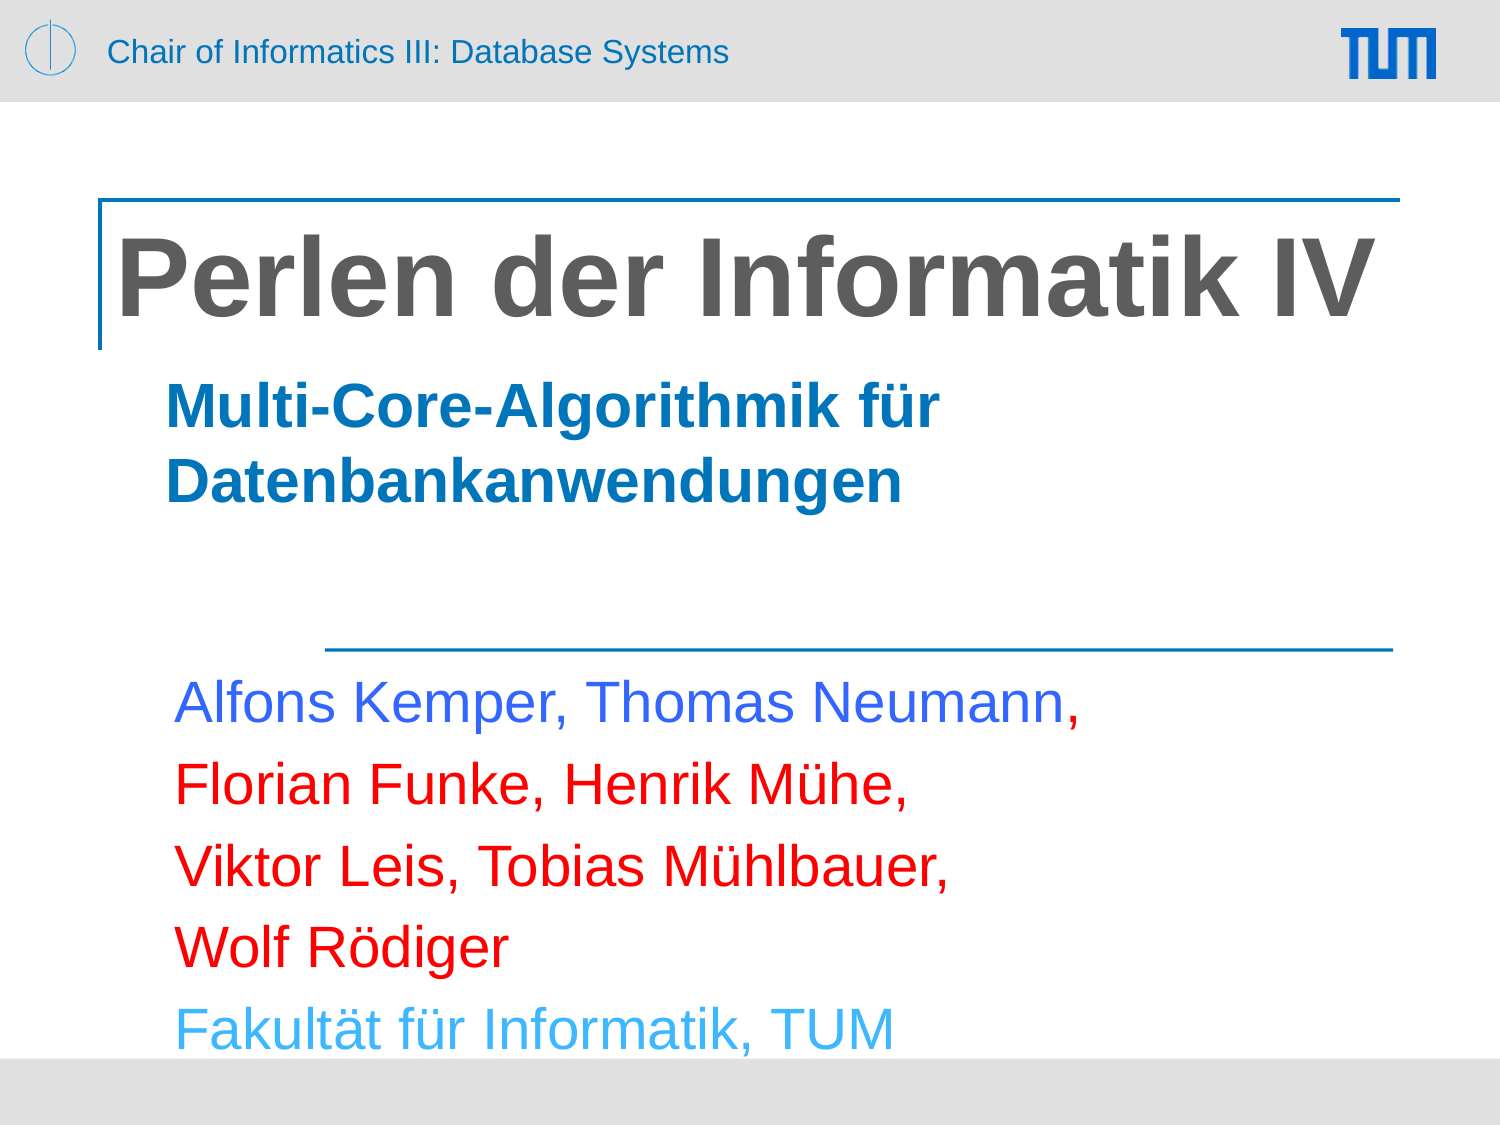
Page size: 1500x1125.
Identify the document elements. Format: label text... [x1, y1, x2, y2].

title Multi-Core-Algorithmik für Datenbankanwendungen [149, 347, 1401, 538]
picture [0, 0, 101, 101]
picture [1341, 28, 1436, 79]
subtitle Alfons Kemper, Thomas Neumann, Florian Funke, Henrik Mühe, Viktor Leis, Tobias Mühlbauer, Wolf Rödiger Fakultät für Informatik, TUM [159, 656, 1412, 1071]
text_box Perlen der Informatik IV [100, 196, 1500, 347]
